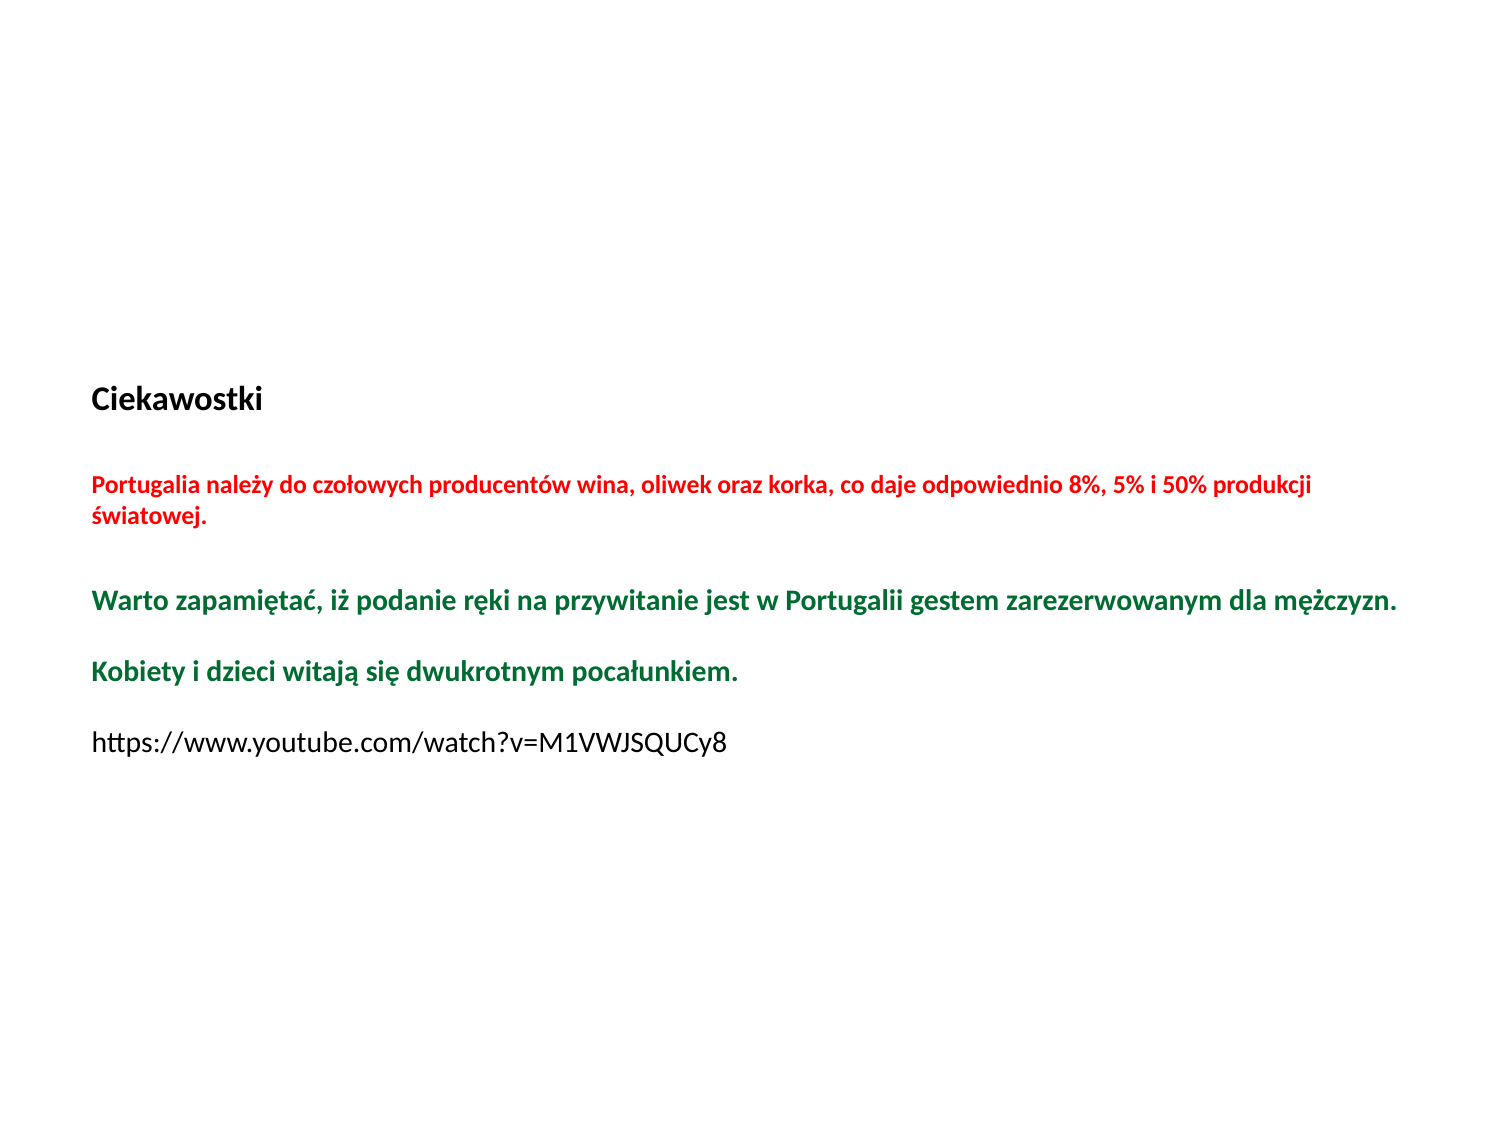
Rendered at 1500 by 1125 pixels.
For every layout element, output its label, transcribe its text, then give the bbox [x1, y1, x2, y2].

title Ciekawostki Portugalia należy do czołowych producentów wina, oliwek oraz korka, co daje odpowiednio 8%, 5% i 50% produkcji światowej. Warto zapamiętać, iż podanie ręki na przywitanie jest w Portugalii gestem zarezerwowanym dla mężczyzn. Kobiety i dzieci witają się dwukrotnym pocałunkiem. https://www.youtube.com/watch?v=M1VWJSQUCy8 [76, 149, 1427, 986]
